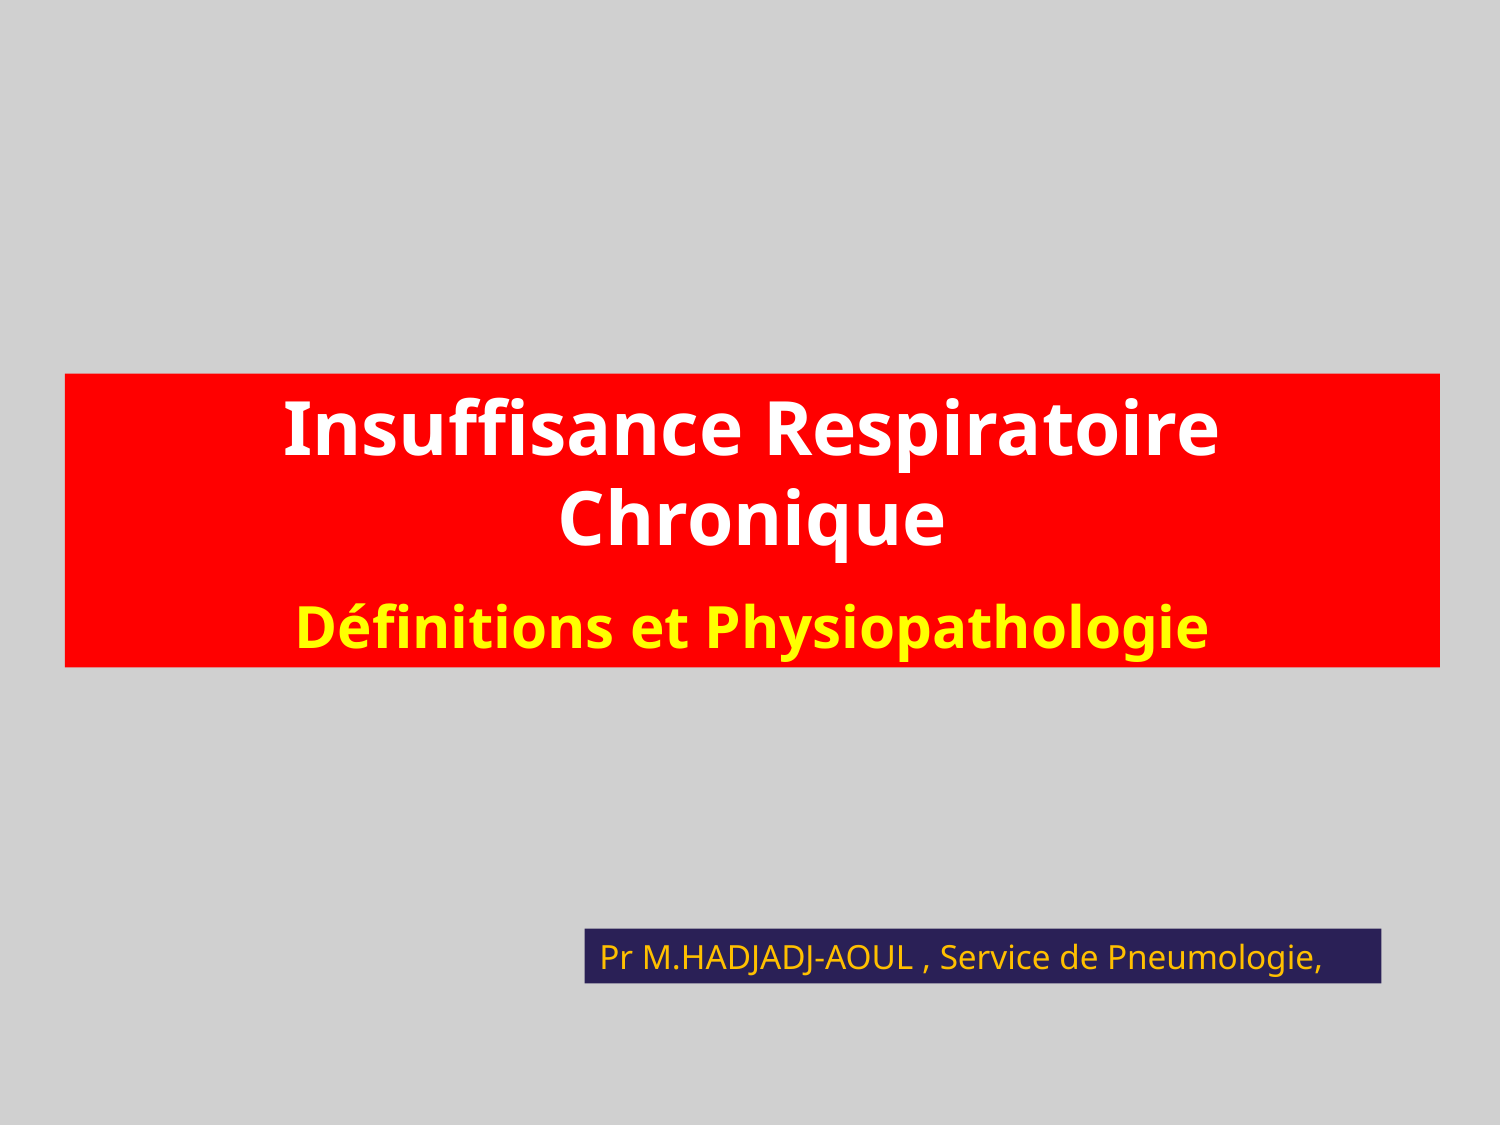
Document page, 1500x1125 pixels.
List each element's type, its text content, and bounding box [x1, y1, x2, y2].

text_box Insuffisance Respiratoire Chronique Définitions et Physiopathologie [64, 373, 1440, 668]
text_box Pr M.HADJADJ-AOUL , Service de Pneumologie, [584, 928, 1382, 984]
